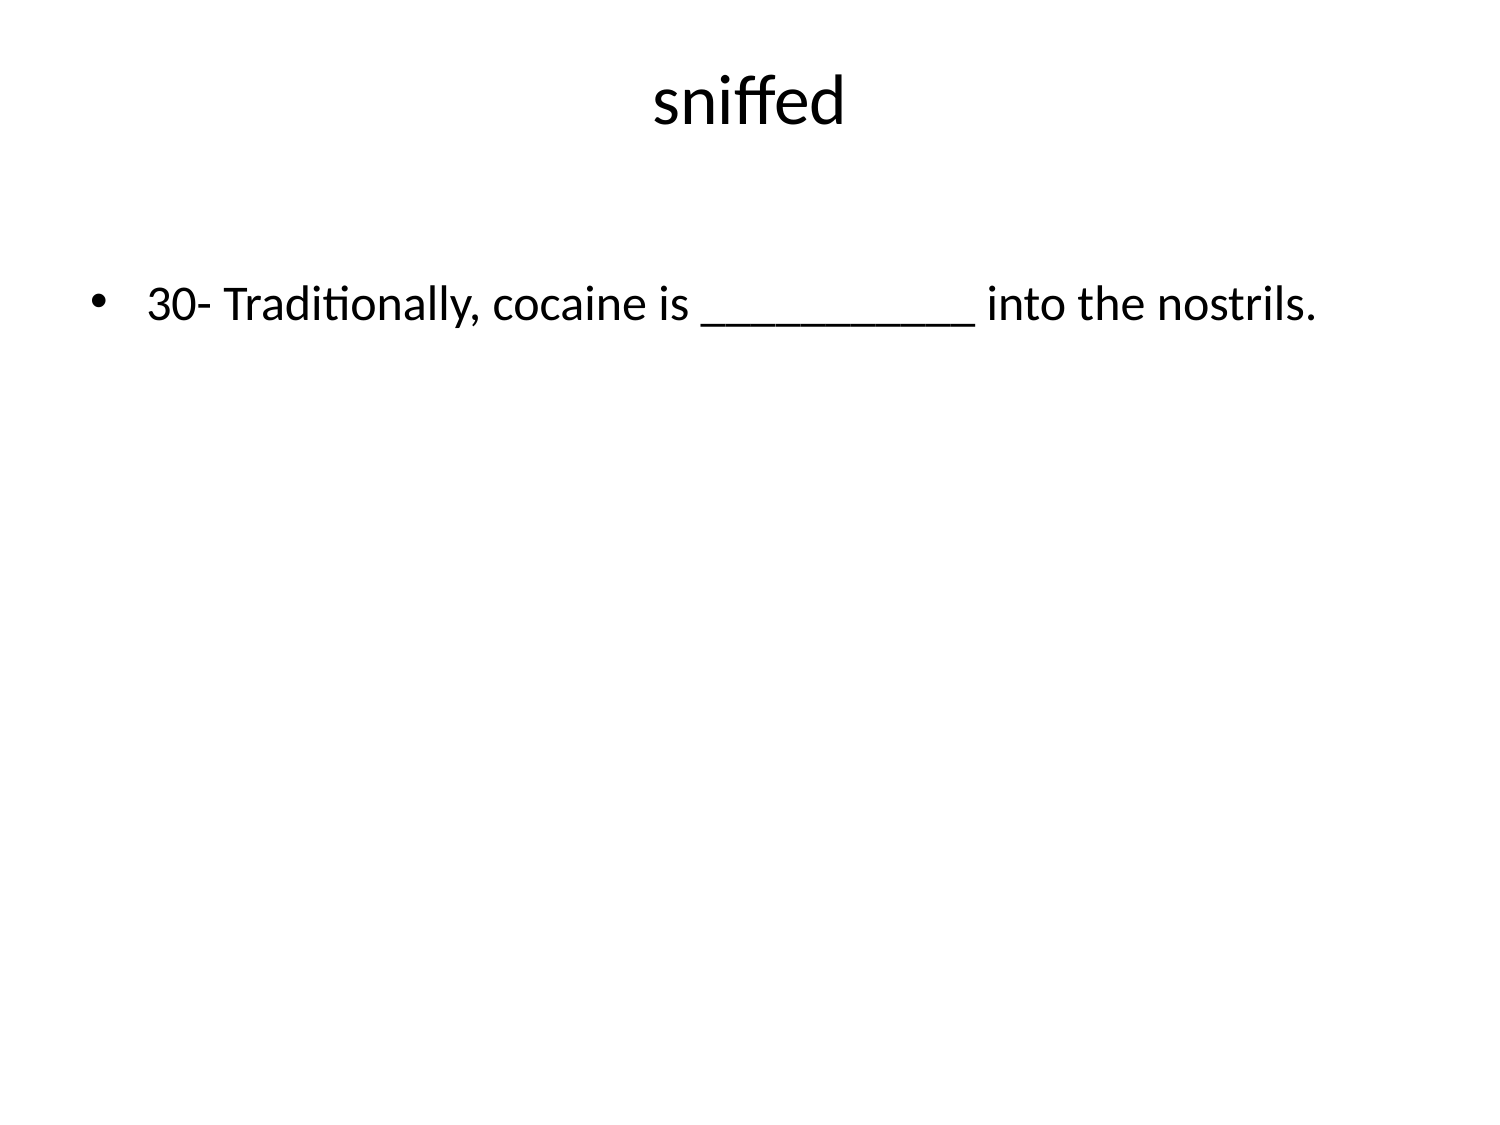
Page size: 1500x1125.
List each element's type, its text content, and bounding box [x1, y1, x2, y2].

title sniffed [75, 45, 1425, 233]
list 30- Traditionally, cocaine is ___________ into the nostrils. [75, 262, 1425, 1005]
